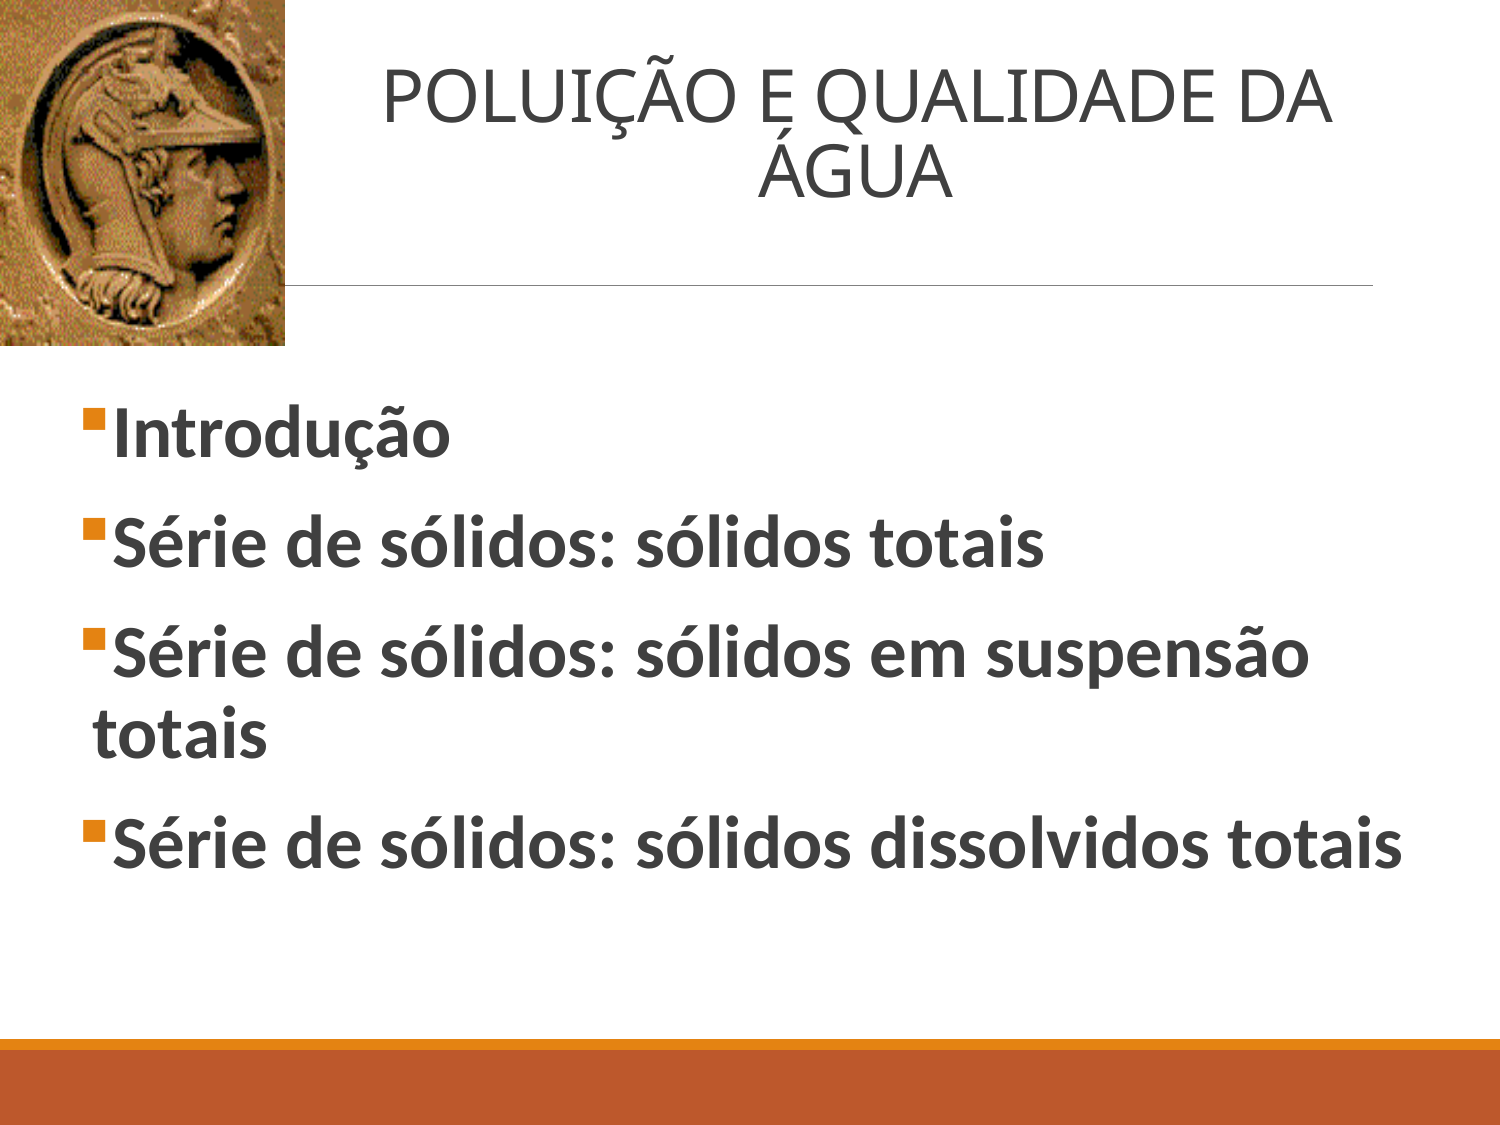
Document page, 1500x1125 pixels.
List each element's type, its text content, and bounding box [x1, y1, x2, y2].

picture [0, 0, 288, 351]
list Introdução Série de sólidos: sólidos totais Série de sólidos: sólidos em suspensão totais Série de sólidos: sólidos dissolvidos totais [77, 385, 1472, 929]
title POLUIÇÃO E QUALIDADE DA ÁGUA [297, 54, 1425, 220]
